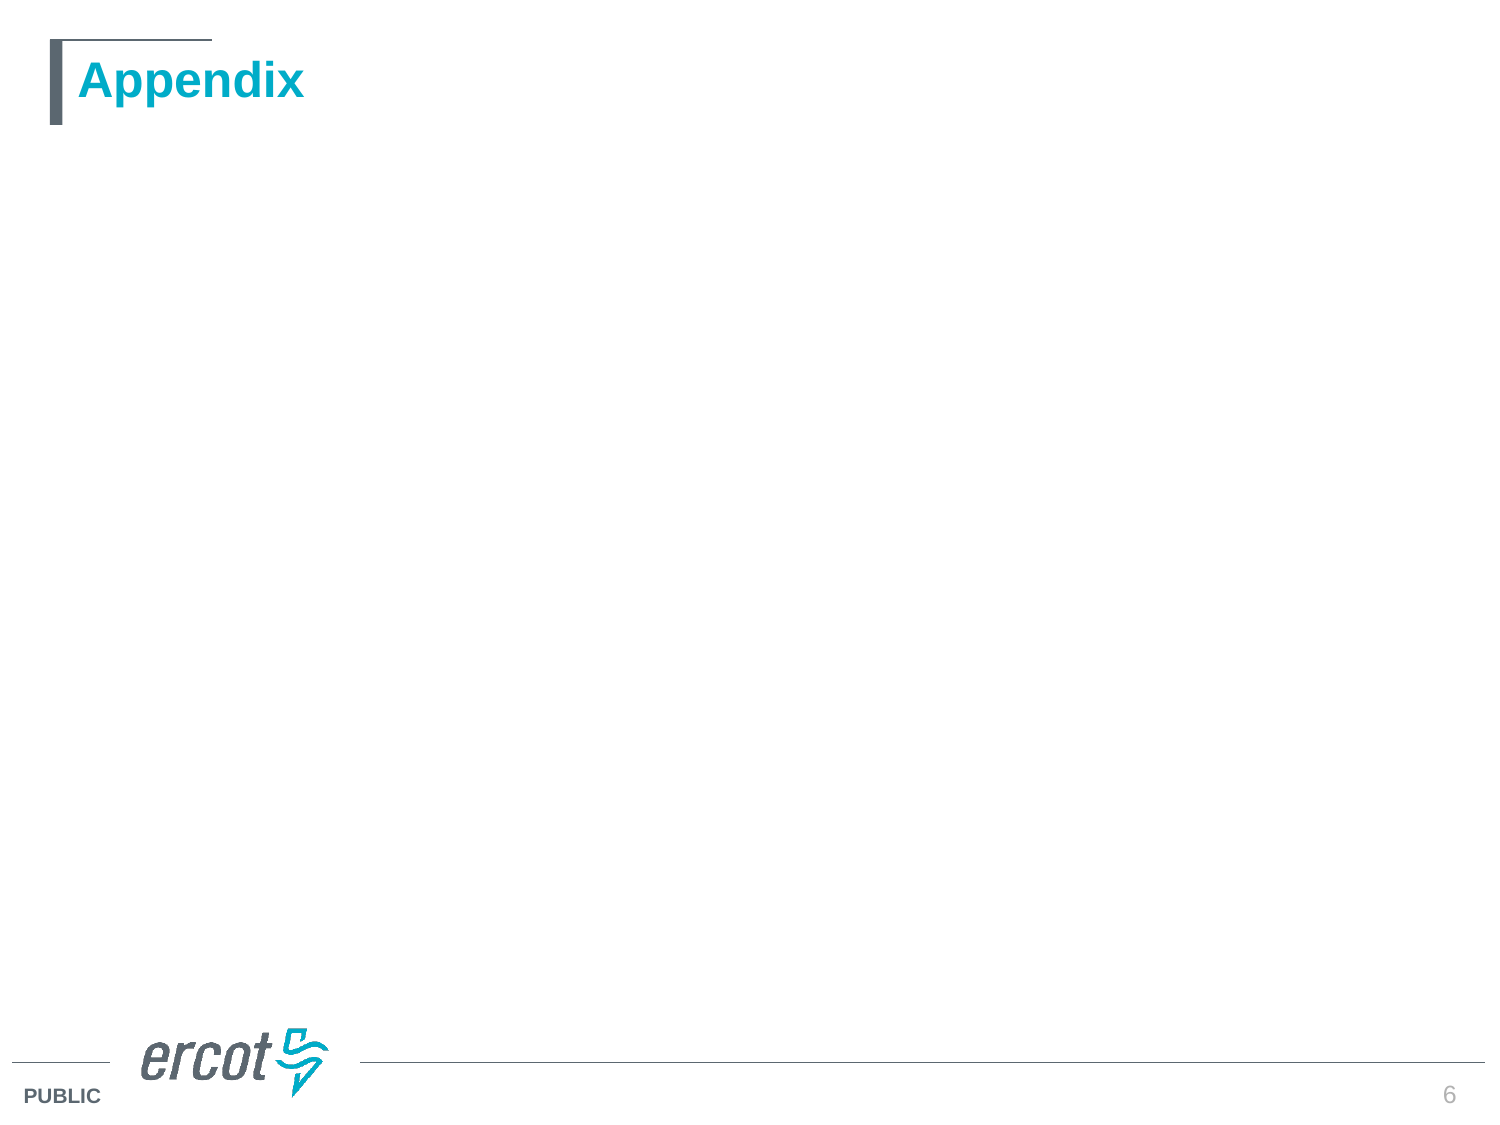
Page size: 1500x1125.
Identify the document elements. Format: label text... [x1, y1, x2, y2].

picture [137, 1024, 332, 1100]
slide_number 6 [1412, 1076, 1488, 1112]
title Appendix [62, 39, 1450, 125]
